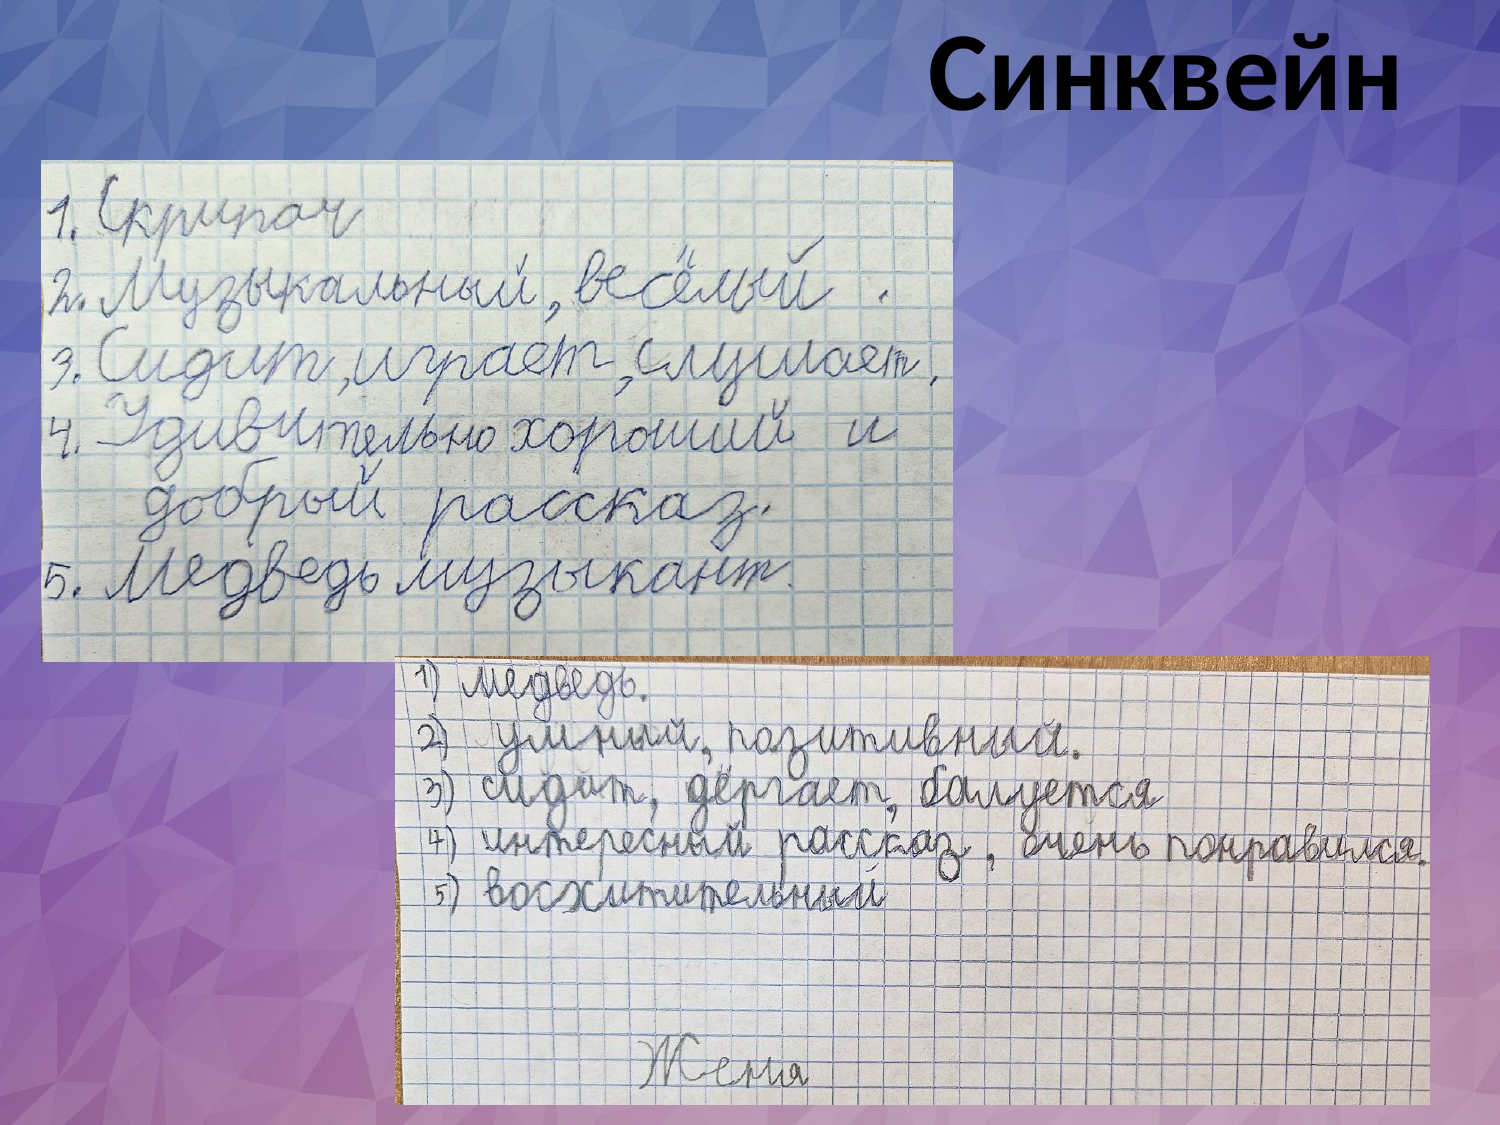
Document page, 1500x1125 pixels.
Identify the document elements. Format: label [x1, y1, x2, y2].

picture [0, 0, 1500, 1125]
list [40, 160, 953, 662]
